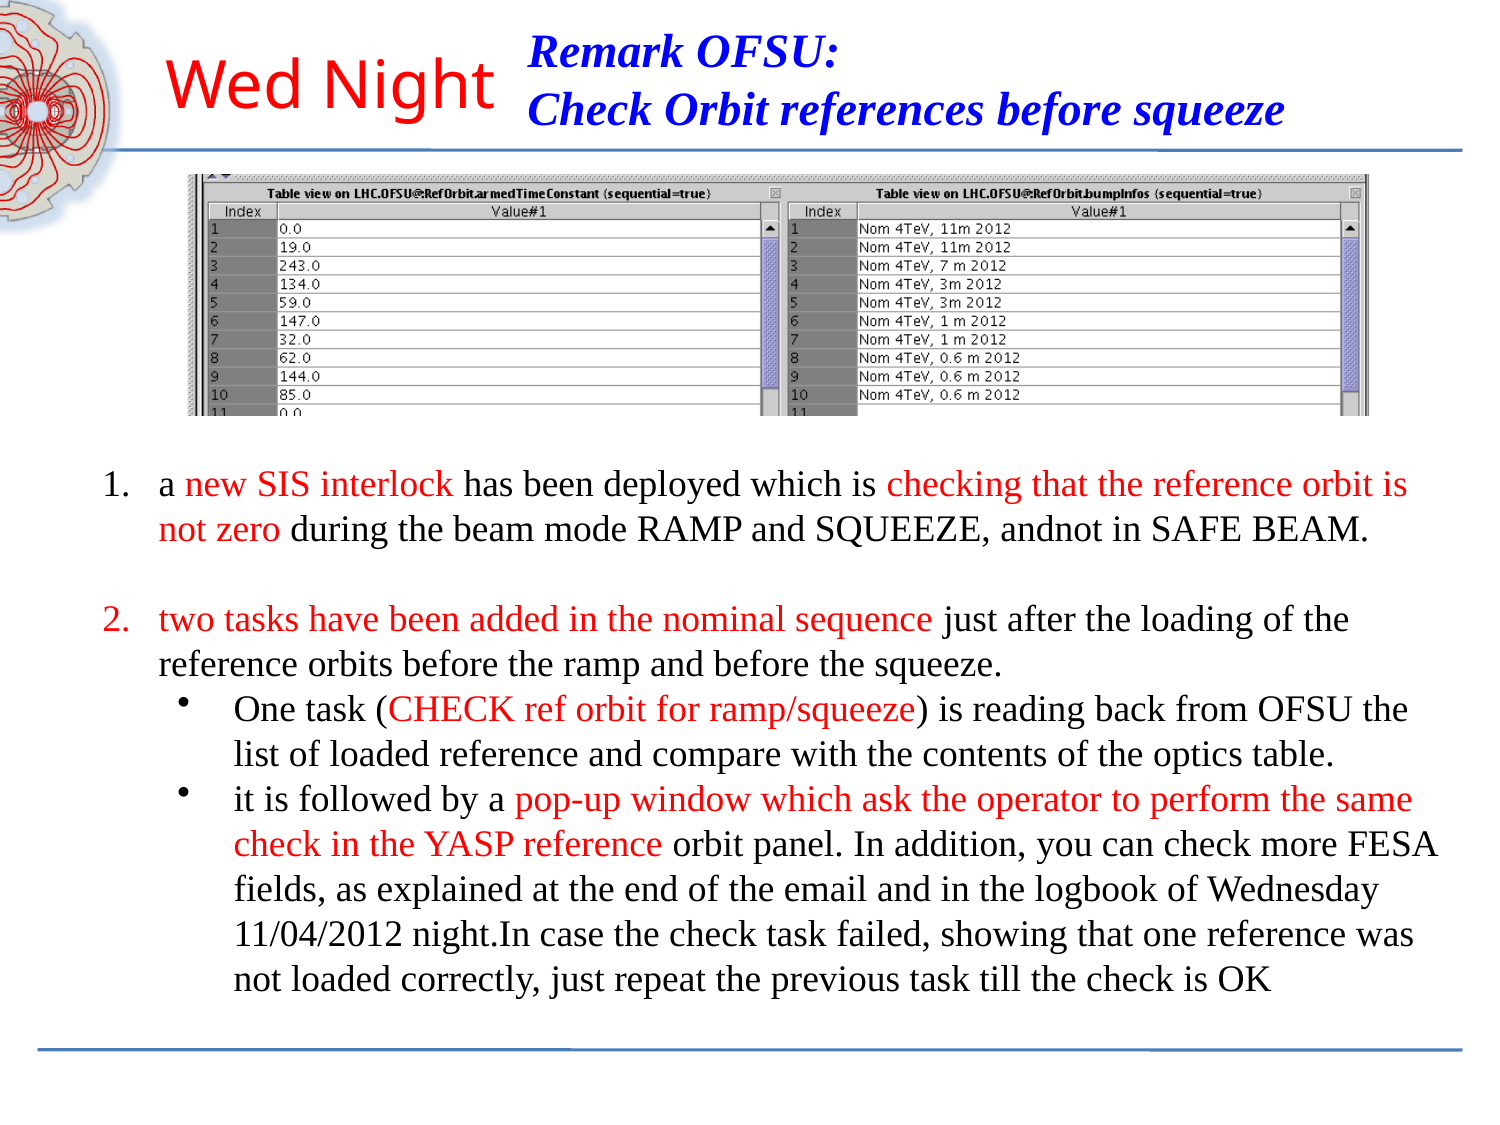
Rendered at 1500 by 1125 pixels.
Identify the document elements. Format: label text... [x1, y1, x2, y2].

picture [187, 174, 1370, 416]
text_box Remark OFSU: Check Orbit references before squeeze [512, 12, 1500, 143]
text_box a new SIS interlock has been deployed which is checking that the reference orbit is not zero during the beam mode RAMP and SQUEEZE, andnot in SAFE BEAM. two tasks have been added in the nominal sequence just after the loading of the reference orbits before the ramp and before the squeeze. One task (CHECK ref orbit for ramp/squeeze) is reading back from OFSU the list of loaded reference and compare with the contents of the optics table. it is followed by a pop-up window which ask the operator to perform the same check in the YASP reference orbit panel. In addition, you can check more FESA fields, as explained at the end of the email and in the logbook of Wednesday 11/04/2012 night.In case the check task failed, showing that one reference was not loaded correctly, just repeat the previous task till the check is OK [87, 452, 1463, 1007]
picture [0, 2, 109, 220]
text_box Wed Night [149, 16, 1350, 147]
